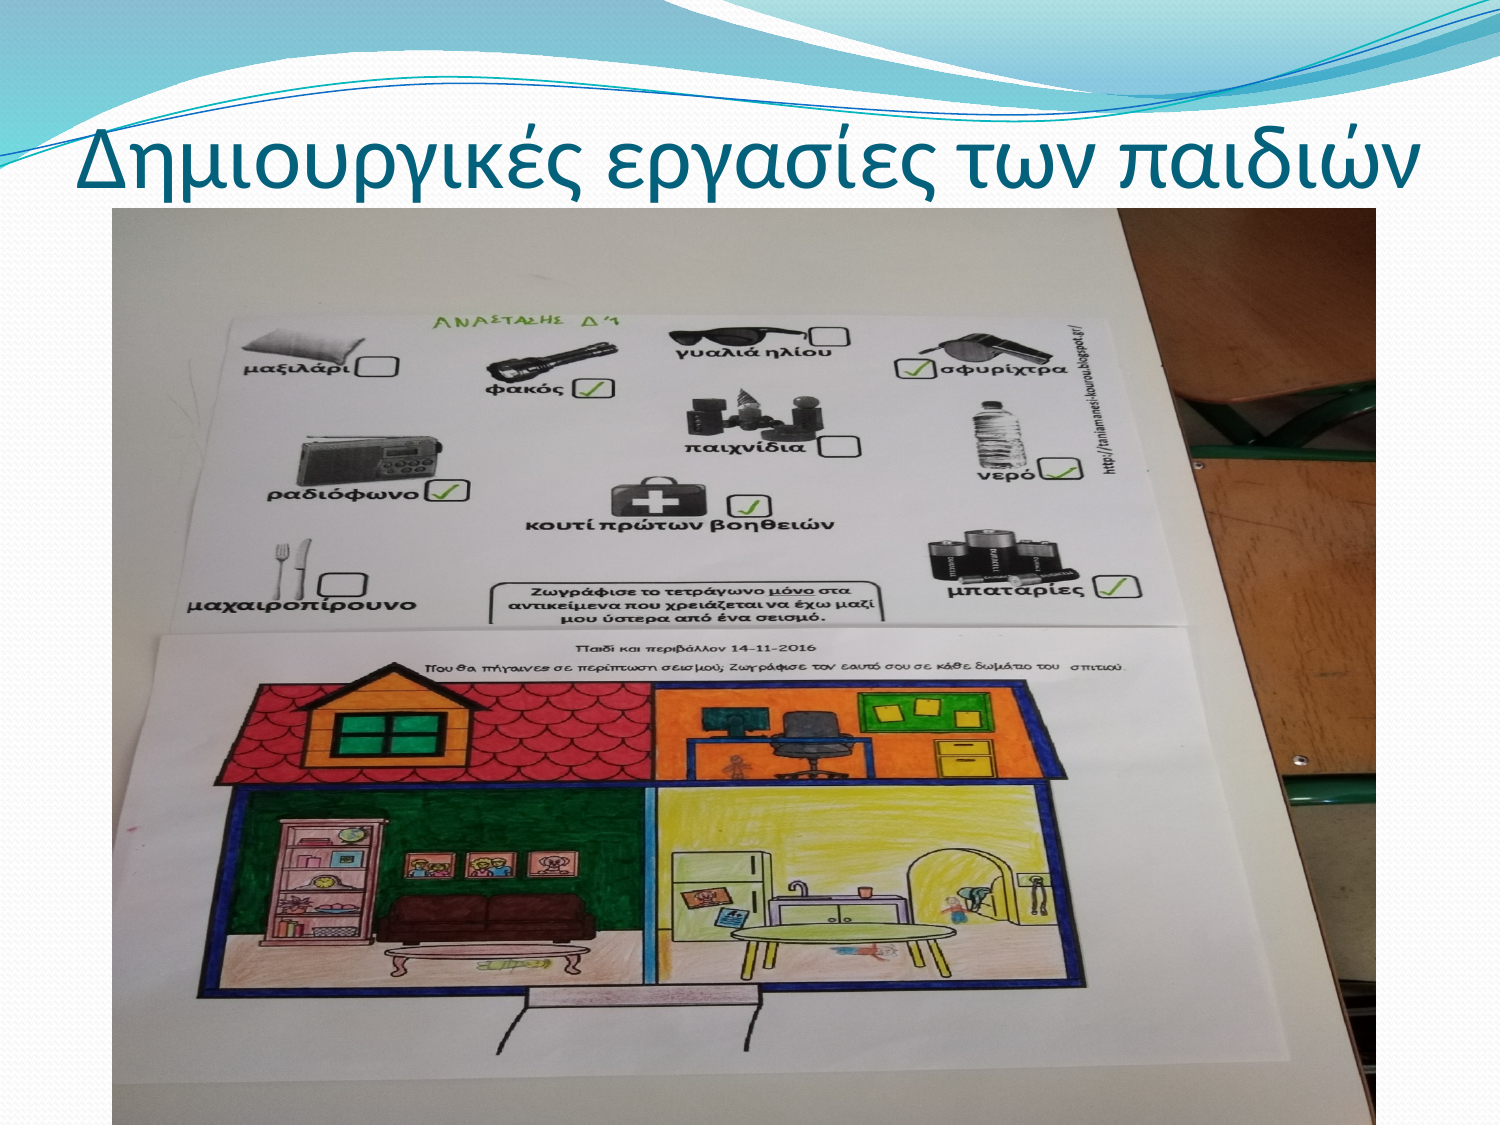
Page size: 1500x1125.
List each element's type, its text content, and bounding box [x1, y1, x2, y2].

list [111, 207, 1377, 1125]
title Δημιουργικές εργασίες των παιδιών [76, 19, 1427, 207]
